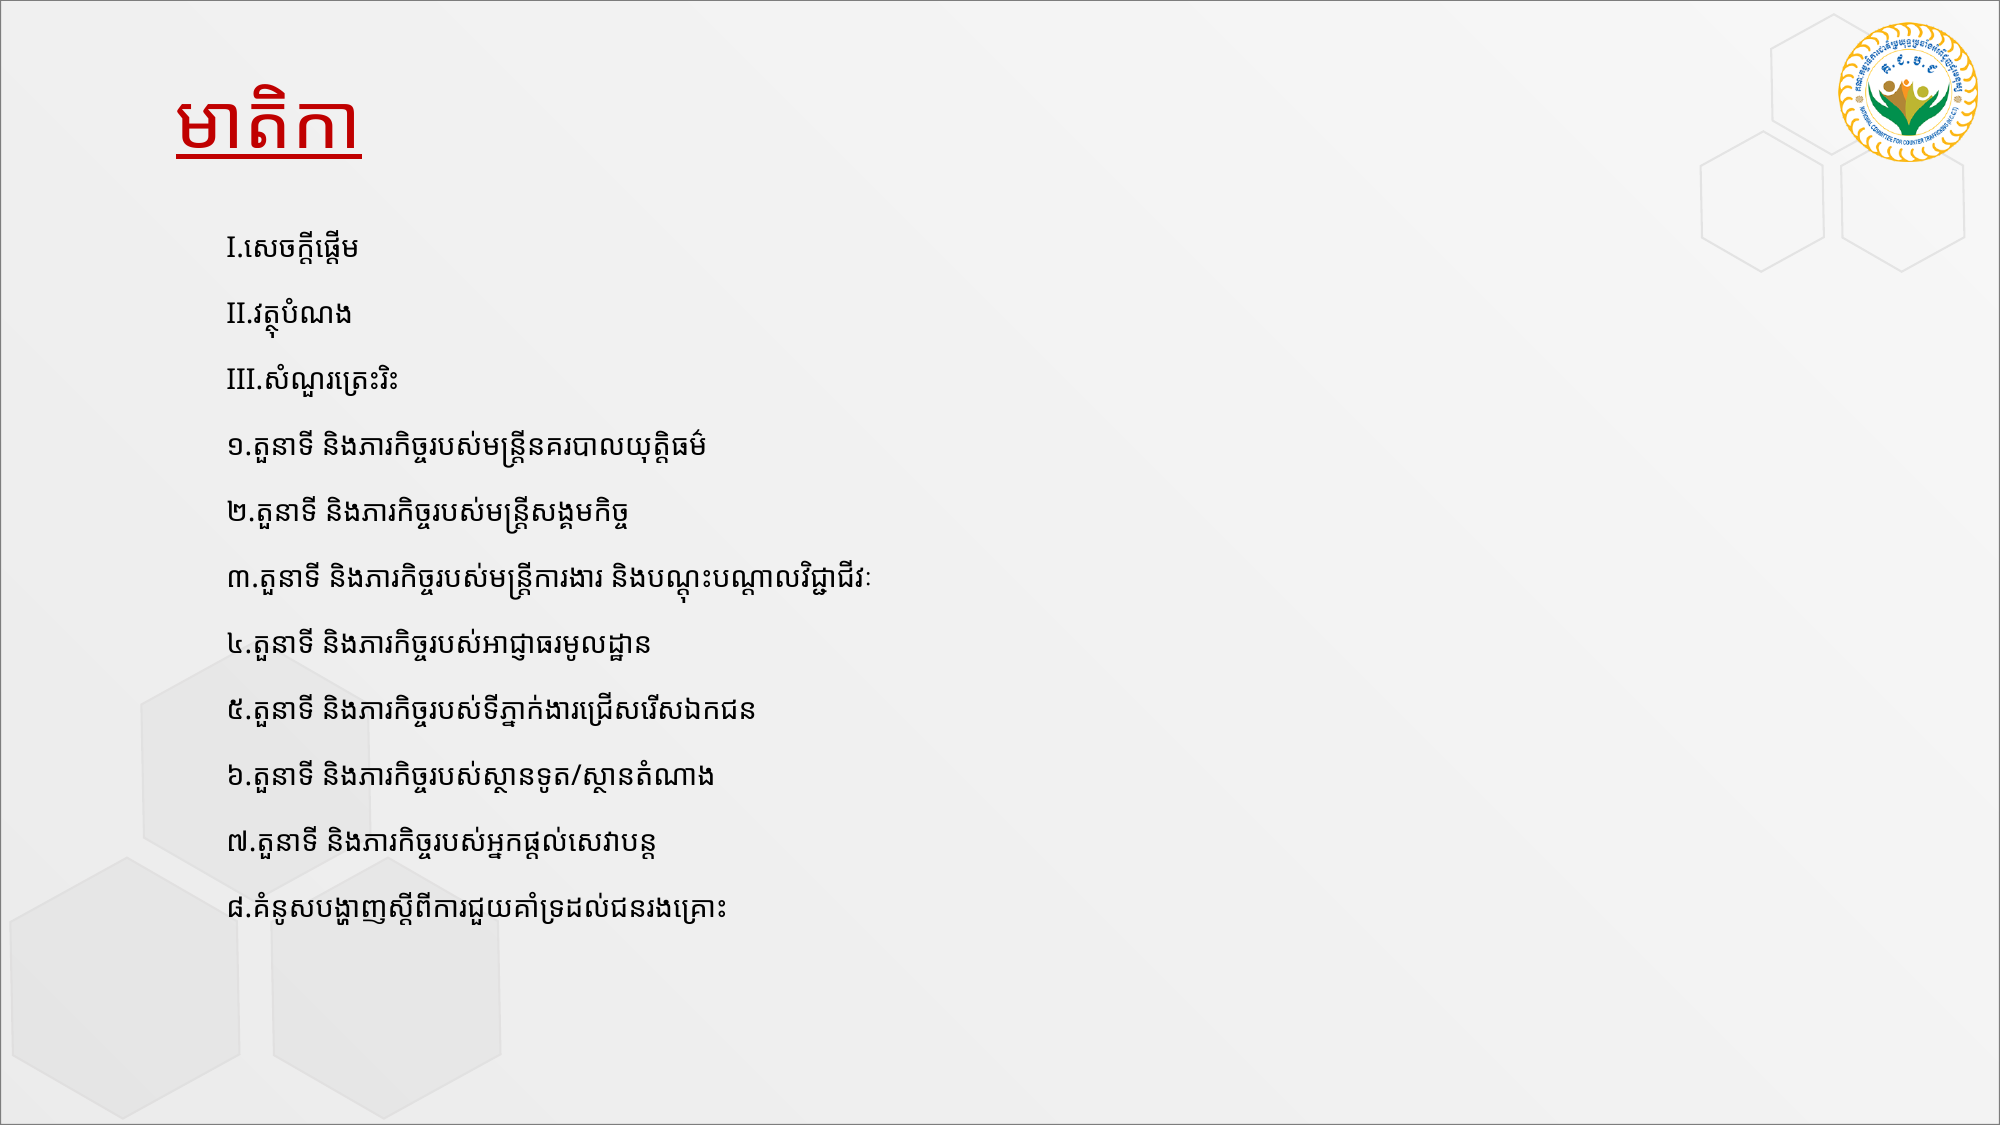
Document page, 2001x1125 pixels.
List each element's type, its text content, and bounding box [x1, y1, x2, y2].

list I.សេចក្តីផ្តើម II.វត្ថុបំណង III.សំណួរត្រេះរិះ ១.តួនាទី និងភារកិច្ចរបស់មន្រ្តីនគរបាលយុត្តិធម៌ ២.តួនាទី និងភារកិច្ចរបស់មន្រ្តីសង្គមកិច្ច ៣.តួនាទី និងភារកិច្ចរបស់មន្រ្តីការងារ និងបណ្តុះបណ្តាលវិជ្ជាជីវៈ ៤.តួនាទី និងភារកិច្ចរបស់អាជ្ញាធរមូលដ្ឋាន ៥.តួនាទី និងភារកិច្ចរបស់ទីភ្នាក់ងារជ្រើសរើសឯកជន ៦.តួនាទី និងភារកិច្ចរបស់ស្ថានទូត/ស្ថានតំណាង ៧.តួនាទី និងភារកិច្ចរបស់អ្នកផ្តល់សេវាបន្ត ៨.គំនូសបង្ហាញស្តីពីការជួយគាំទ្រដល់ជនរងគ្រោះ [179, 203, 1935, 1014]
picture [1838, 22, 1978, 162]
title មាតិកា [63, 59, 1935, 188]
